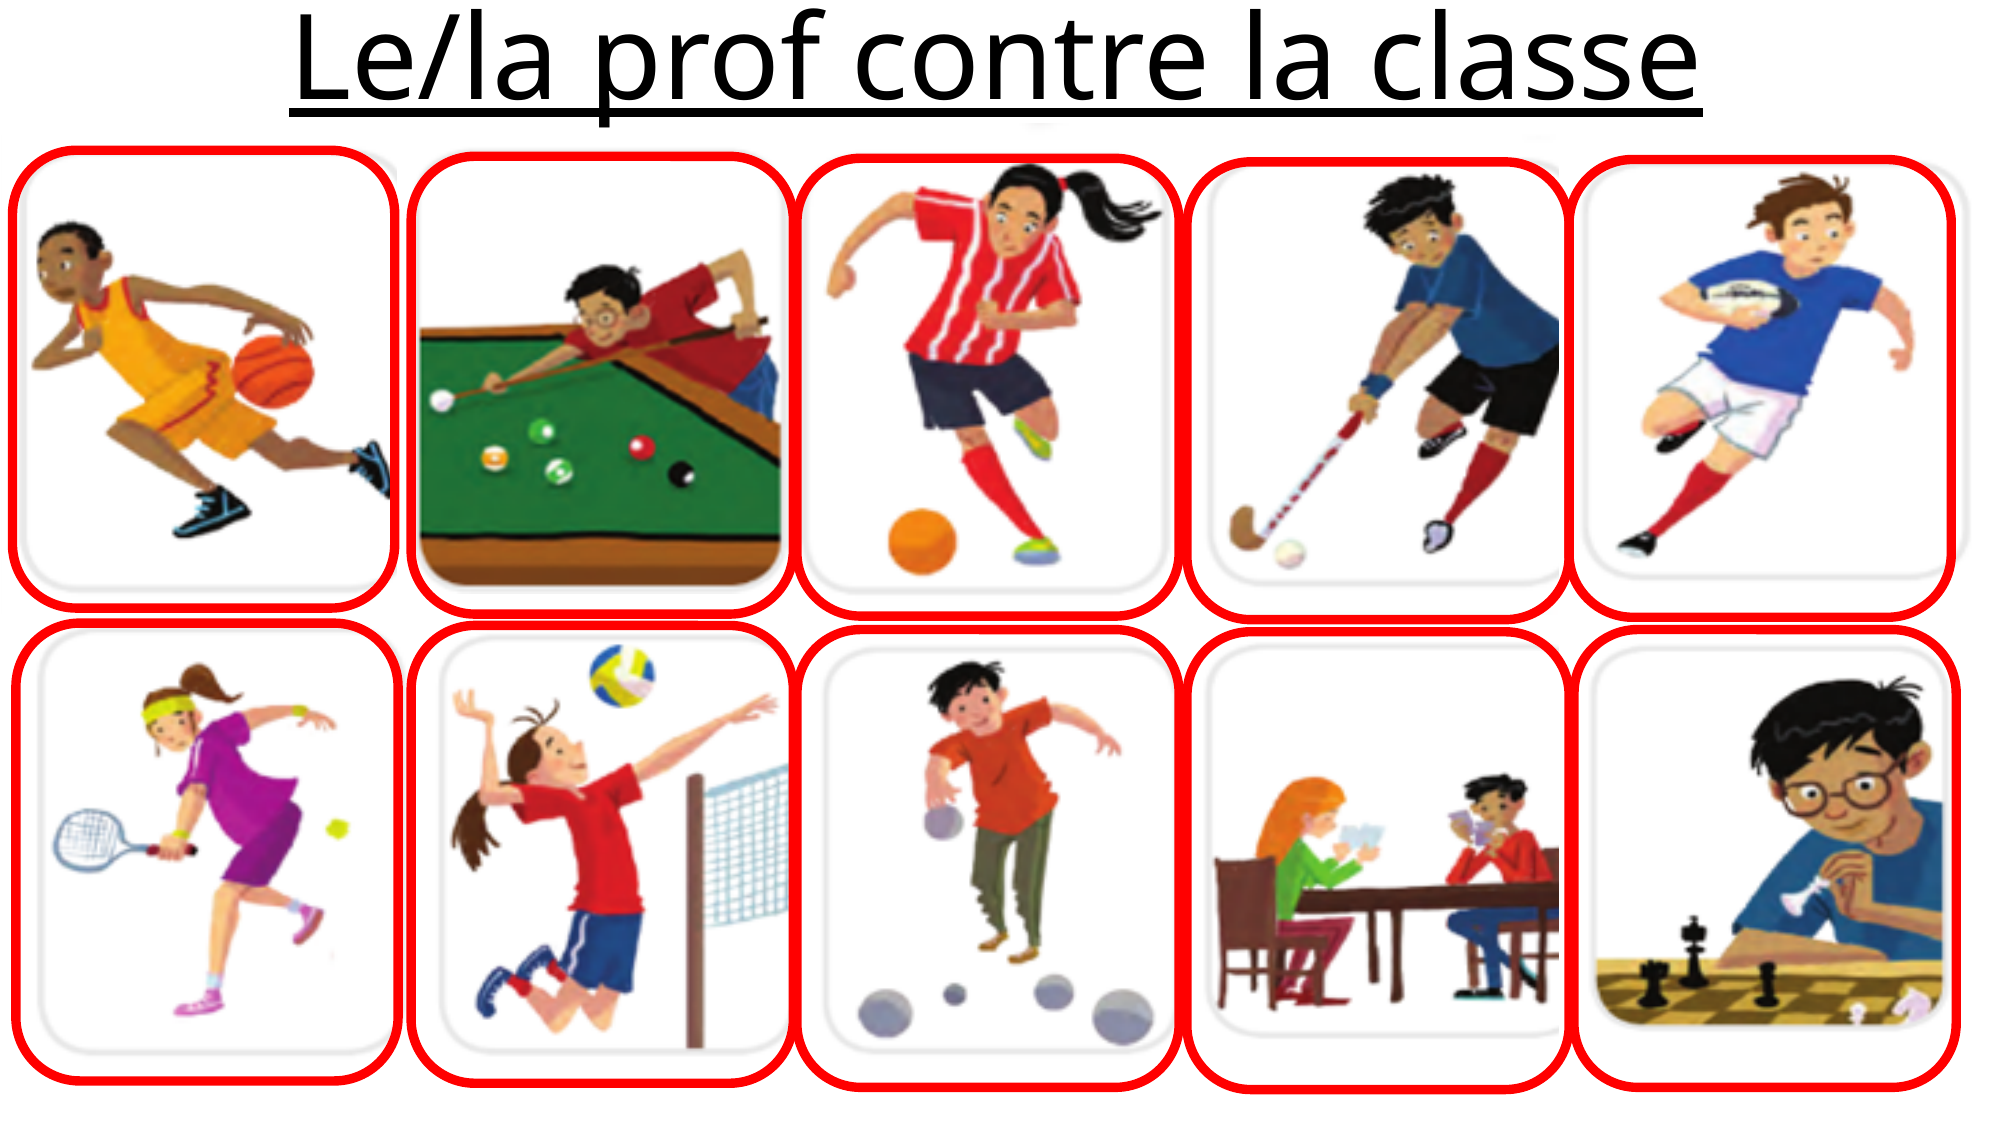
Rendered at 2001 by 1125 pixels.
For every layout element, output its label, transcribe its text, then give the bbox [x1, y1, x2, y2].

text_box Le/la prof contre la classe [133, 0, 1859, 135]
text_box [433, 594, 778, 606]
text_box [447, 1078, 758, 1085]
text_box [1224, 615, 1532, 621]
text_box [1612, 600, 1933, 619]
text_box [57, 1078, 357, 1082]
text_box [825, 1078, 1151, 1089]
text_box [830, 607, 1151, 618]
text_box [1577, 1047, 1953, 1089]
text_box [1212, 1047, 1567, 1091]
picture [0, 123, 1985, 1078]
